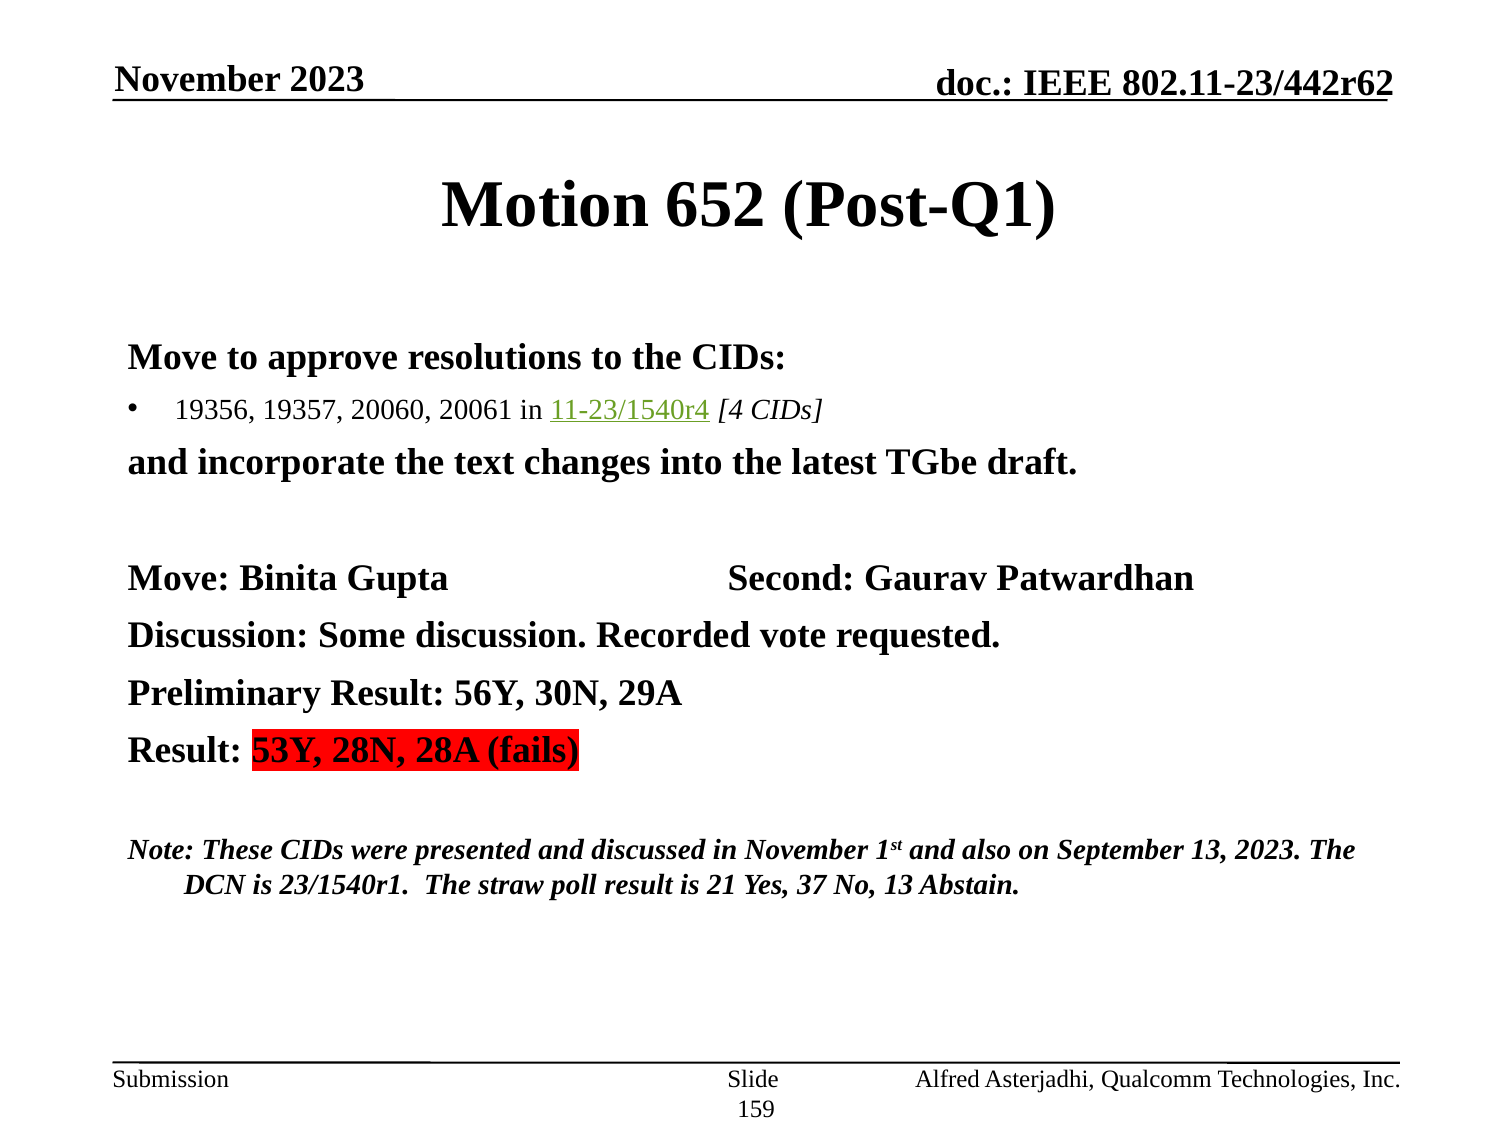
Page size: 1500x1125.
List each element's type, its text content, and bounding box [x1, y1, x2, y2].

footer Alfred Asterjadhi, Qualcomm Technologies, Inc. [878, 1061, 1402, 1093]
slide_number Slide 159 [712, 1061, 800, 1123]
title Motion 652 (Post-Q1) [112, 112, 1388, 288]
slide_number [114, 54, 423, 100]
list Move to approve resolutions to the CIDs: 19356, 19357, 20060, 20061 in 11-23/1540r4 [4 CIDs] and incorporate the text changes into the latest TGbe draft. Move: Binita Gupta Second: Gaurav Patwardhan Discussion: Some discussion. Recorded vote requested. Preliminary Result: 56Y, 30N, 29A Result: 53Y, 28N, 28A (fails) Note: These CIDs were presented and discussed in November 1st and also on September 13, 2023. The DCN is 23/1540r1. The straw poll result is 21 Yes, 37 No, 13 Abstain. [112, 324, 1388, 1000]
